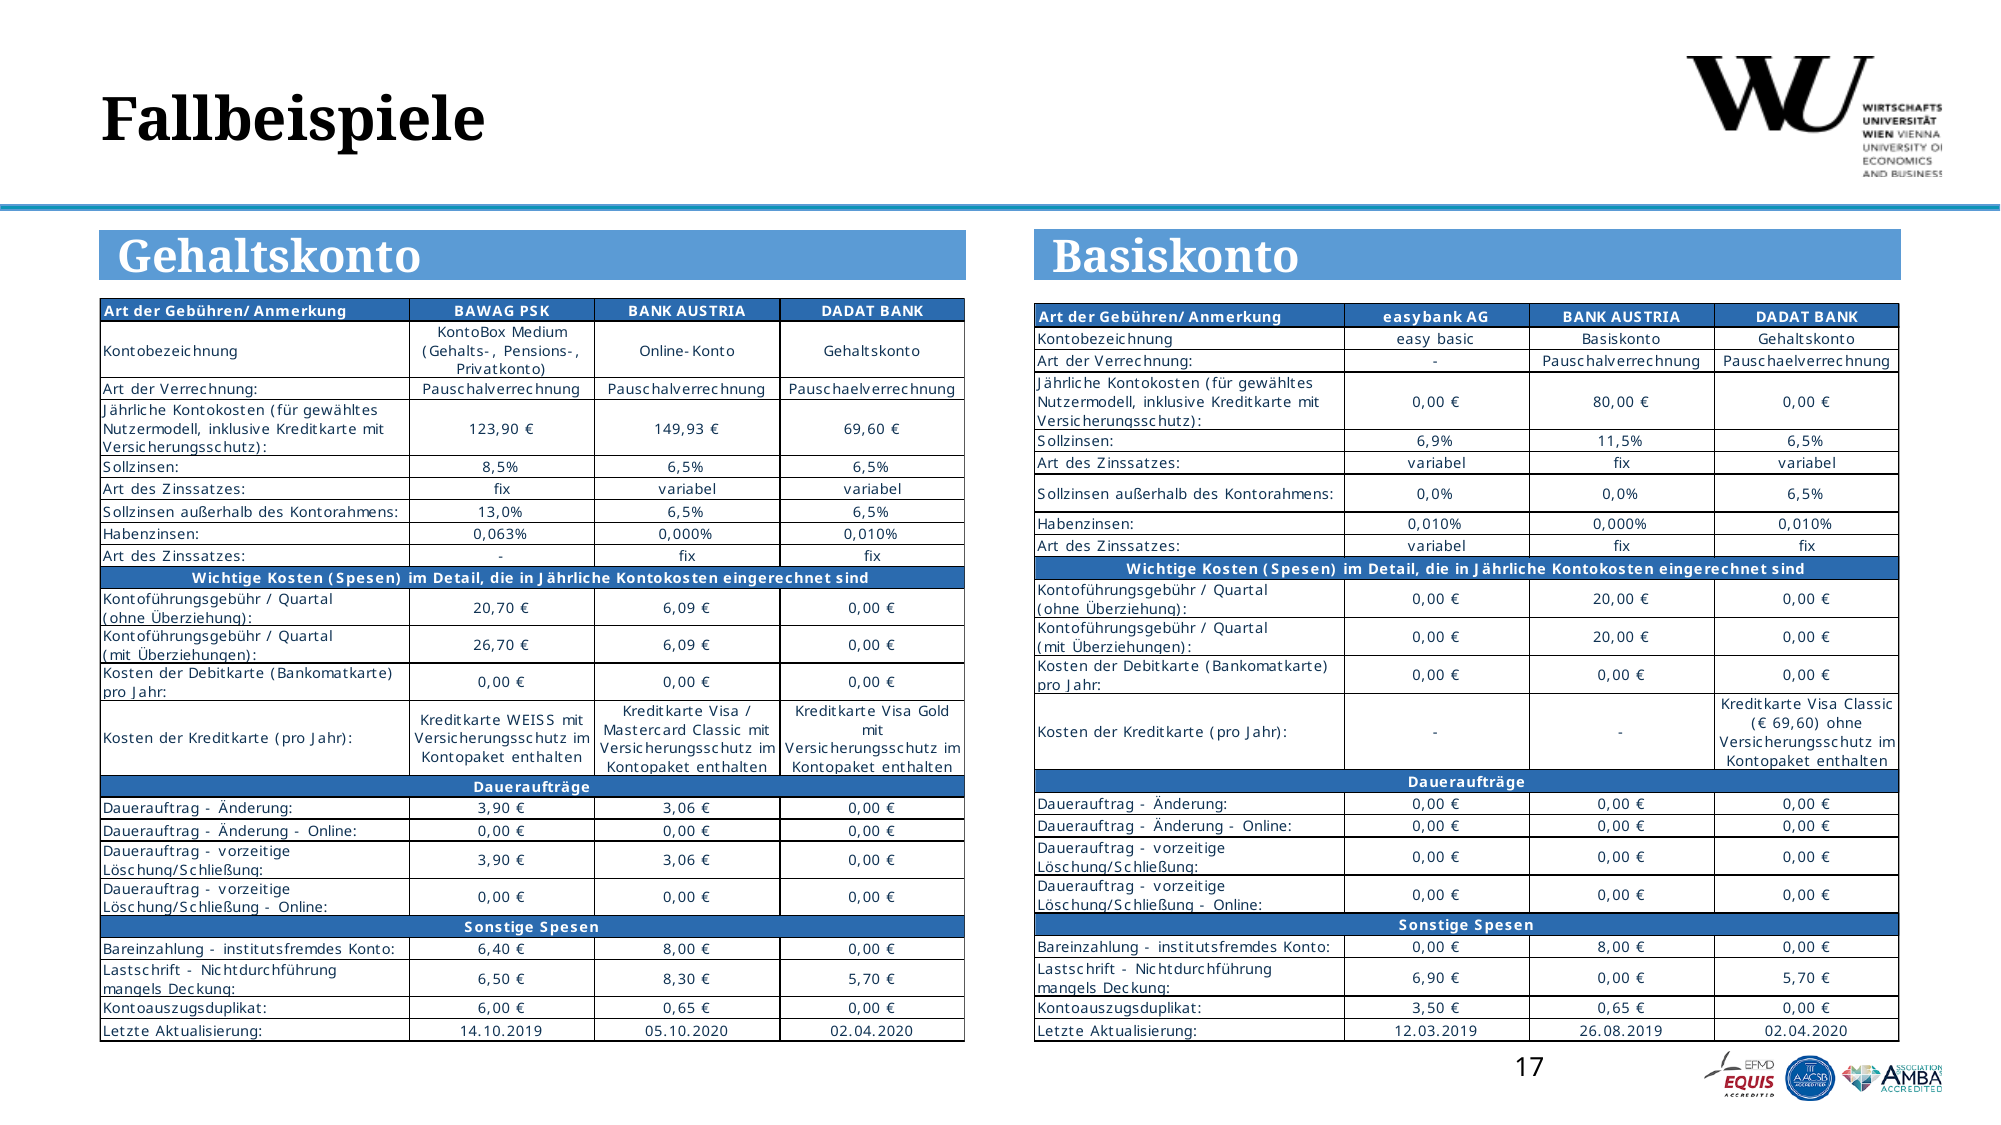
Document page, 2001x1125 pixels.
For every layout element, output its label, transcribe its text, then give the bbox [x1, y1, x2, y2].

slide_number 17 [1499, 1043, 1610, 1094]
list Basiskonto [1034, 229, 1901, 280]
title Fallbeispiele [101, 27, 1598, 206]
list Gehaltskonto [99, 230, 966, 280]
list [99, 298, 966, 1043]
picture [1704, 1051, 1942, 1101]
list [1034, 303, 1901, 1043]
